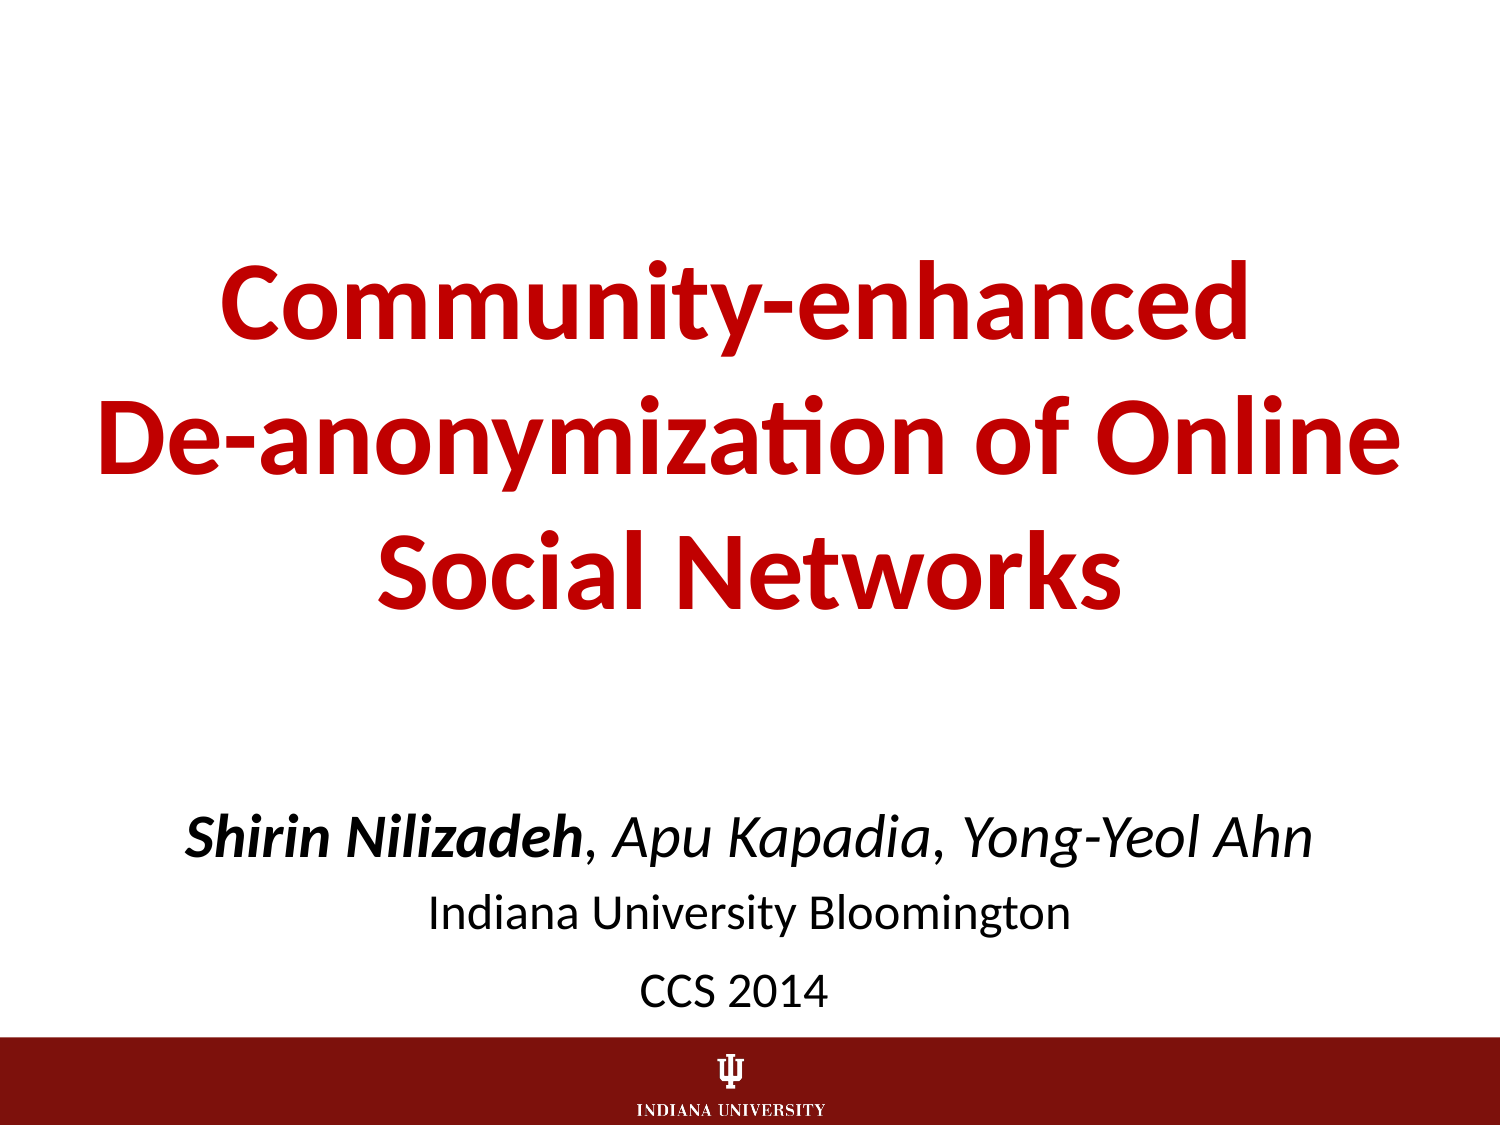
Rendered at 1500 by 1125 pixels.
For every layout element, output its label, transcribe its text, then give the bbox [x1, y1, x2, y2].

subtitle Shirin Nilizadeh, Apu Kapadia, Yong-Yeol Ahn Indiana University Bloomington [150, 787, 1350, 950]
title Community-enhanced De-anonymization of Online Social Networks [50, 99, 1450, 625]
text_box CCS 2014 [624, 949, 863, 1025]
picture [637, 1054, 825, 1116]
